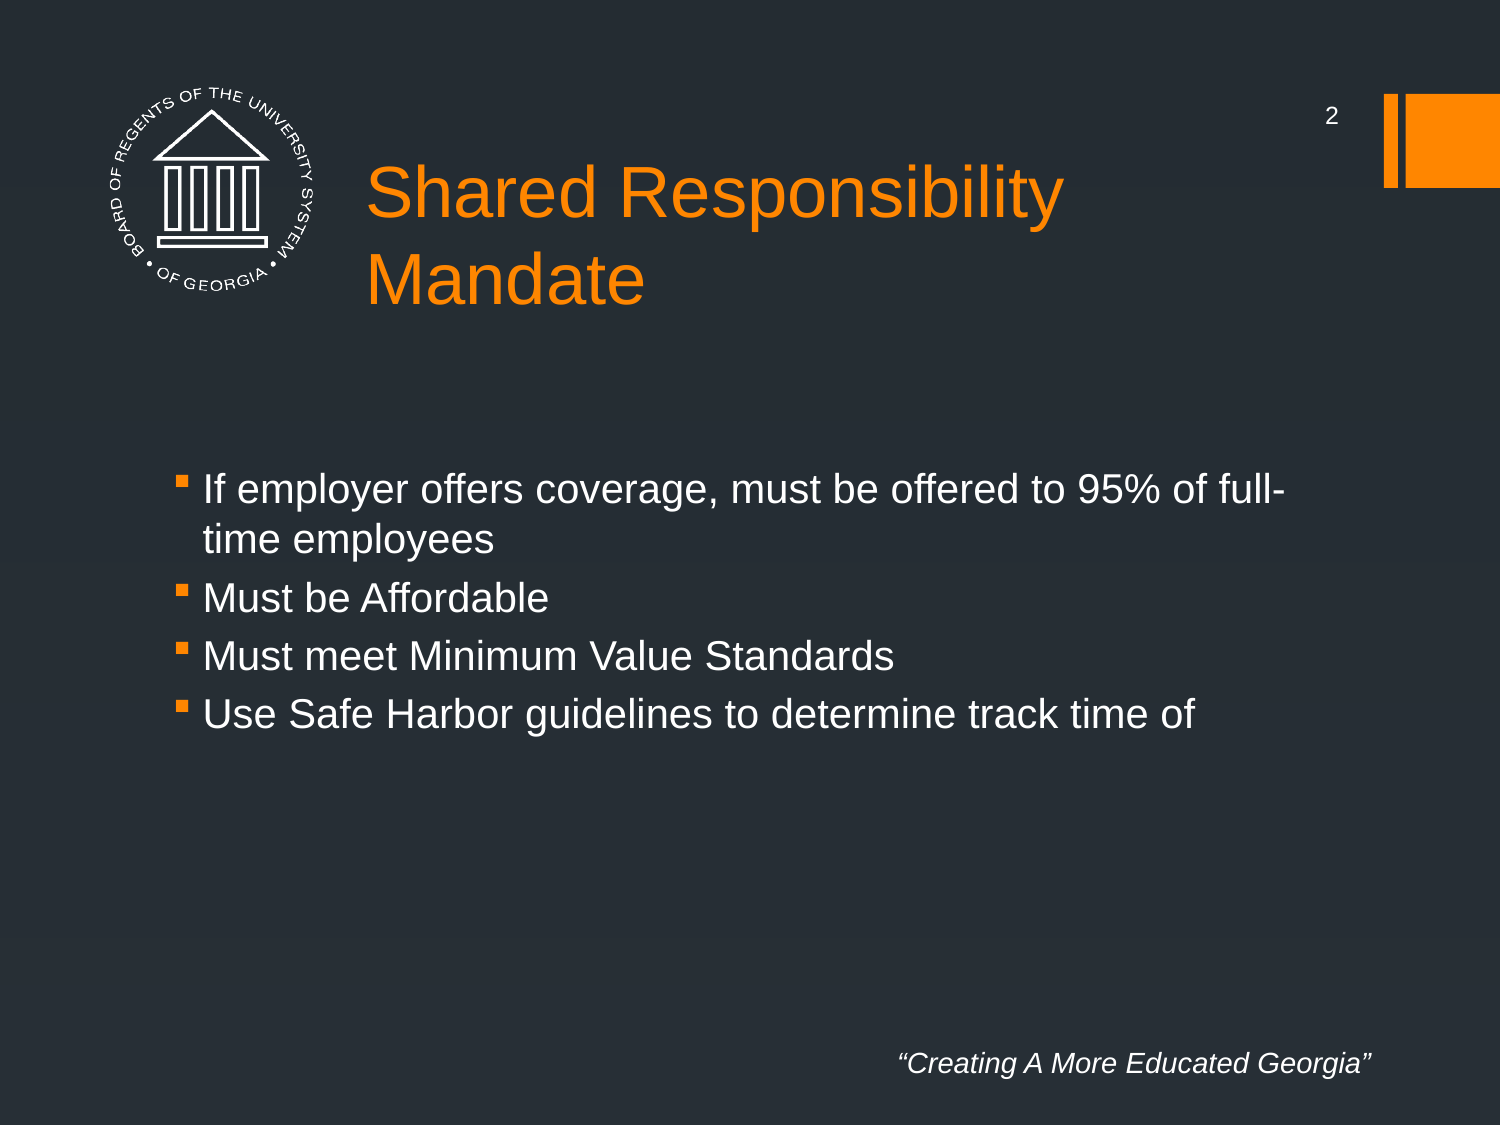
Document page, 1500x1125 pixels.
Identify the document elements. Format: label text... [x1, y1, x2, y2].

slide_number 2 [1200, 90, 1355, 140]
title Shared Responsibility Mandate [350, 137, 1338, 327]
picture [109, 87, 313, 291]
list If employer offers coverage, must be offered to 95% of full-time employees Must be Affordable Must meet Minimum Value Standards Use Safe Harbor guidelines to determine track time of [150, 454, 1350, 1035]
